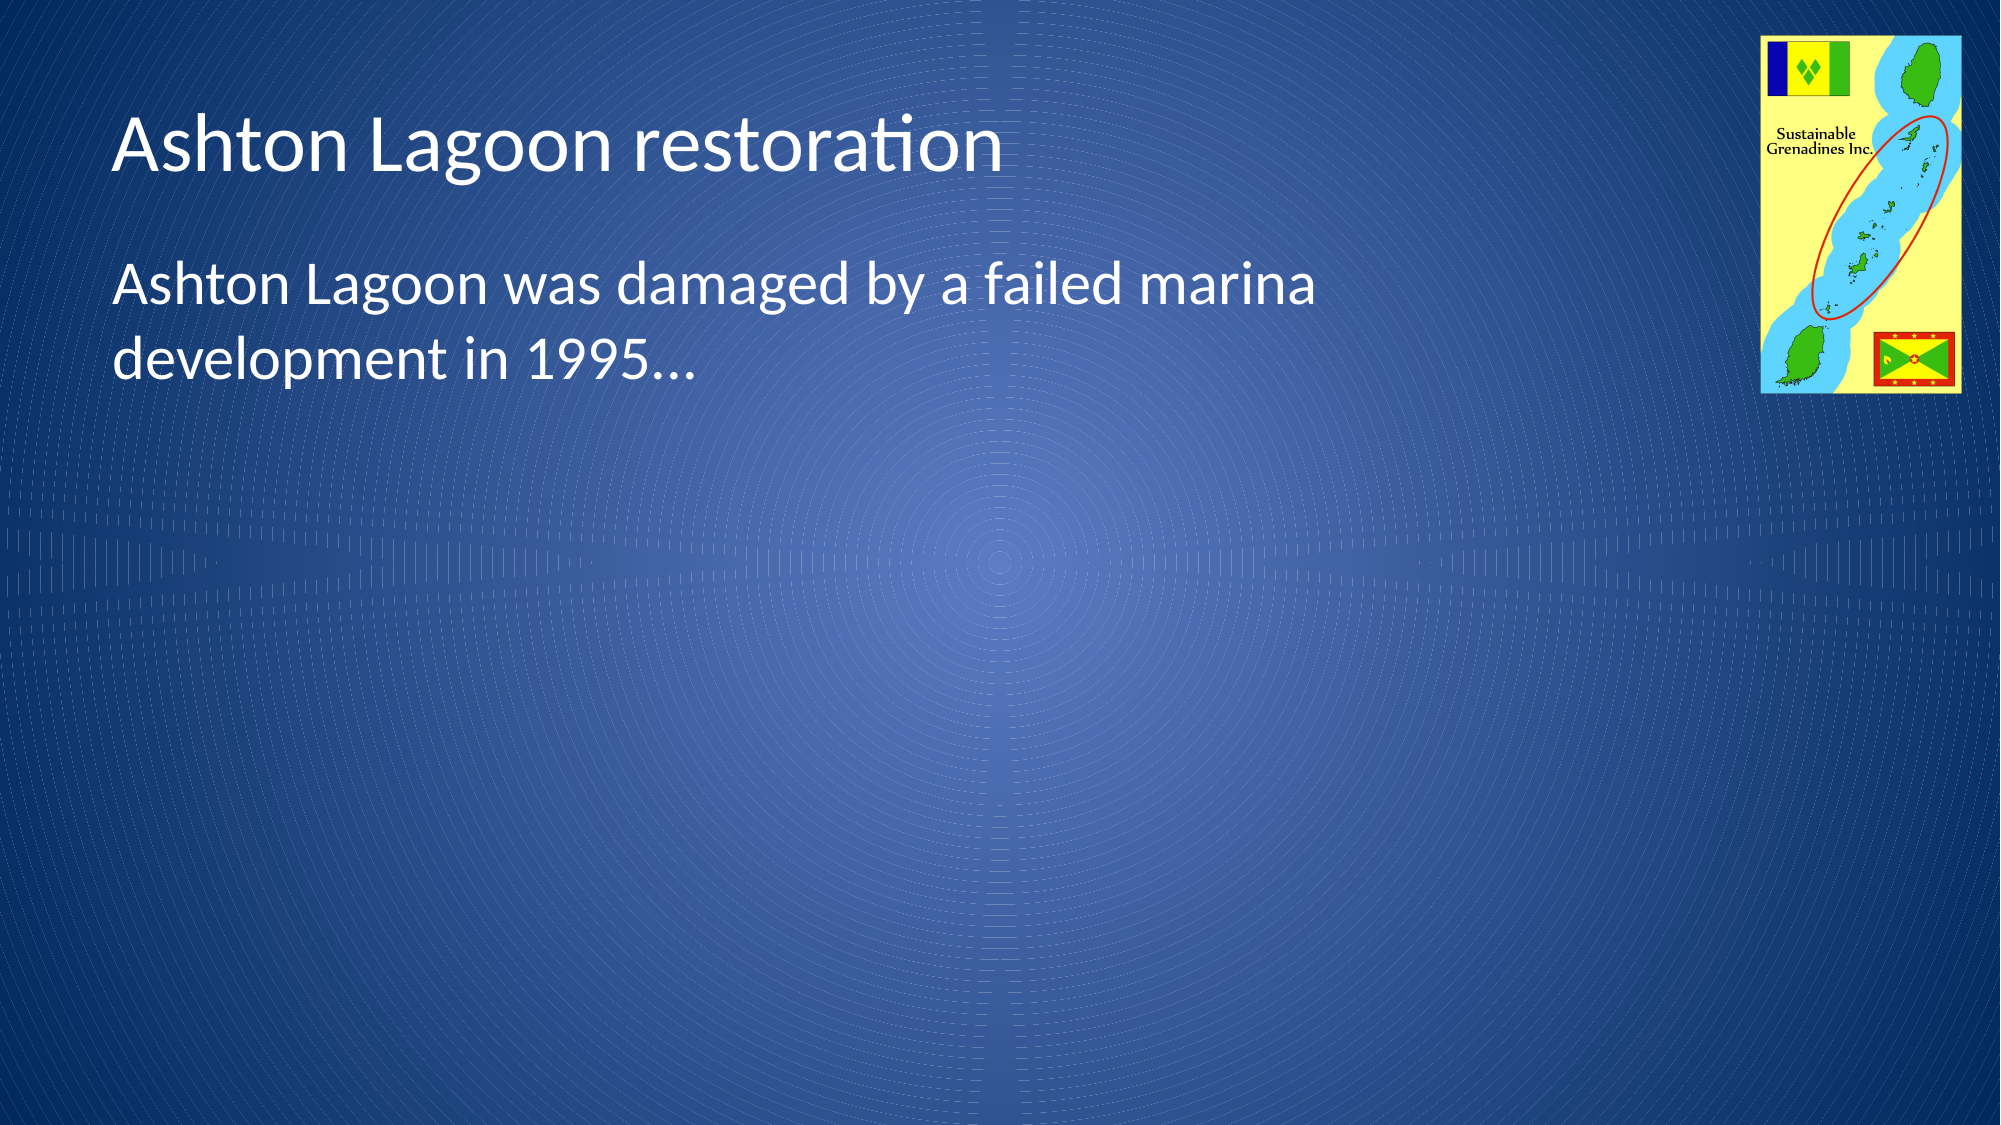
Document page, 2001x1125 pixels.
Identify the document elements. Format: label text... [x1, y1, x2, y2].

text_box Ashton Lagoon restoration [96, 17, 1601, 259]
picture [1760, 34, 1962, 395]
subtitle Ashton Lagoon was damaged by a failed marina development in 1995... [97, 259, 1583, 1077]
